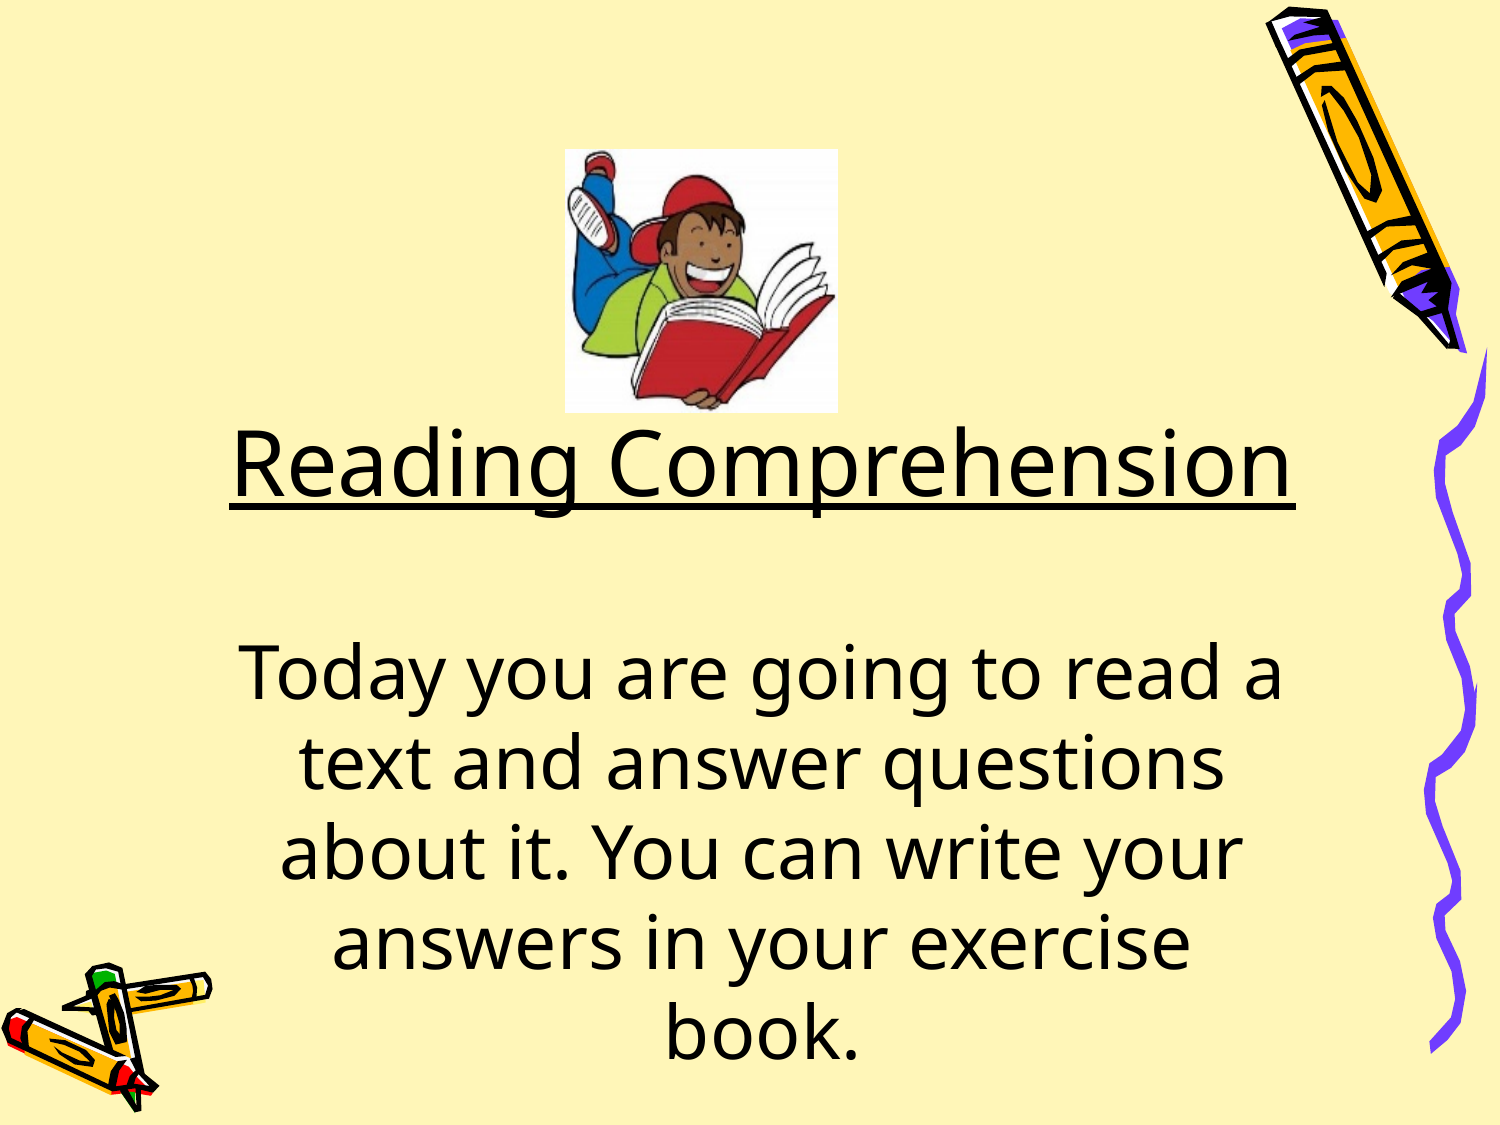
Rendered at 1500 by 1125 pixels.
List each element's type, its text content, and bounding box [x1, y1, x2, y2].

text_box Reading Comprehension Today you are going to read a text and answer questions about it. You can write your answers in your exercise book. [212, 287, 1313, 1125]
picture [565, 149, 838, 413]
